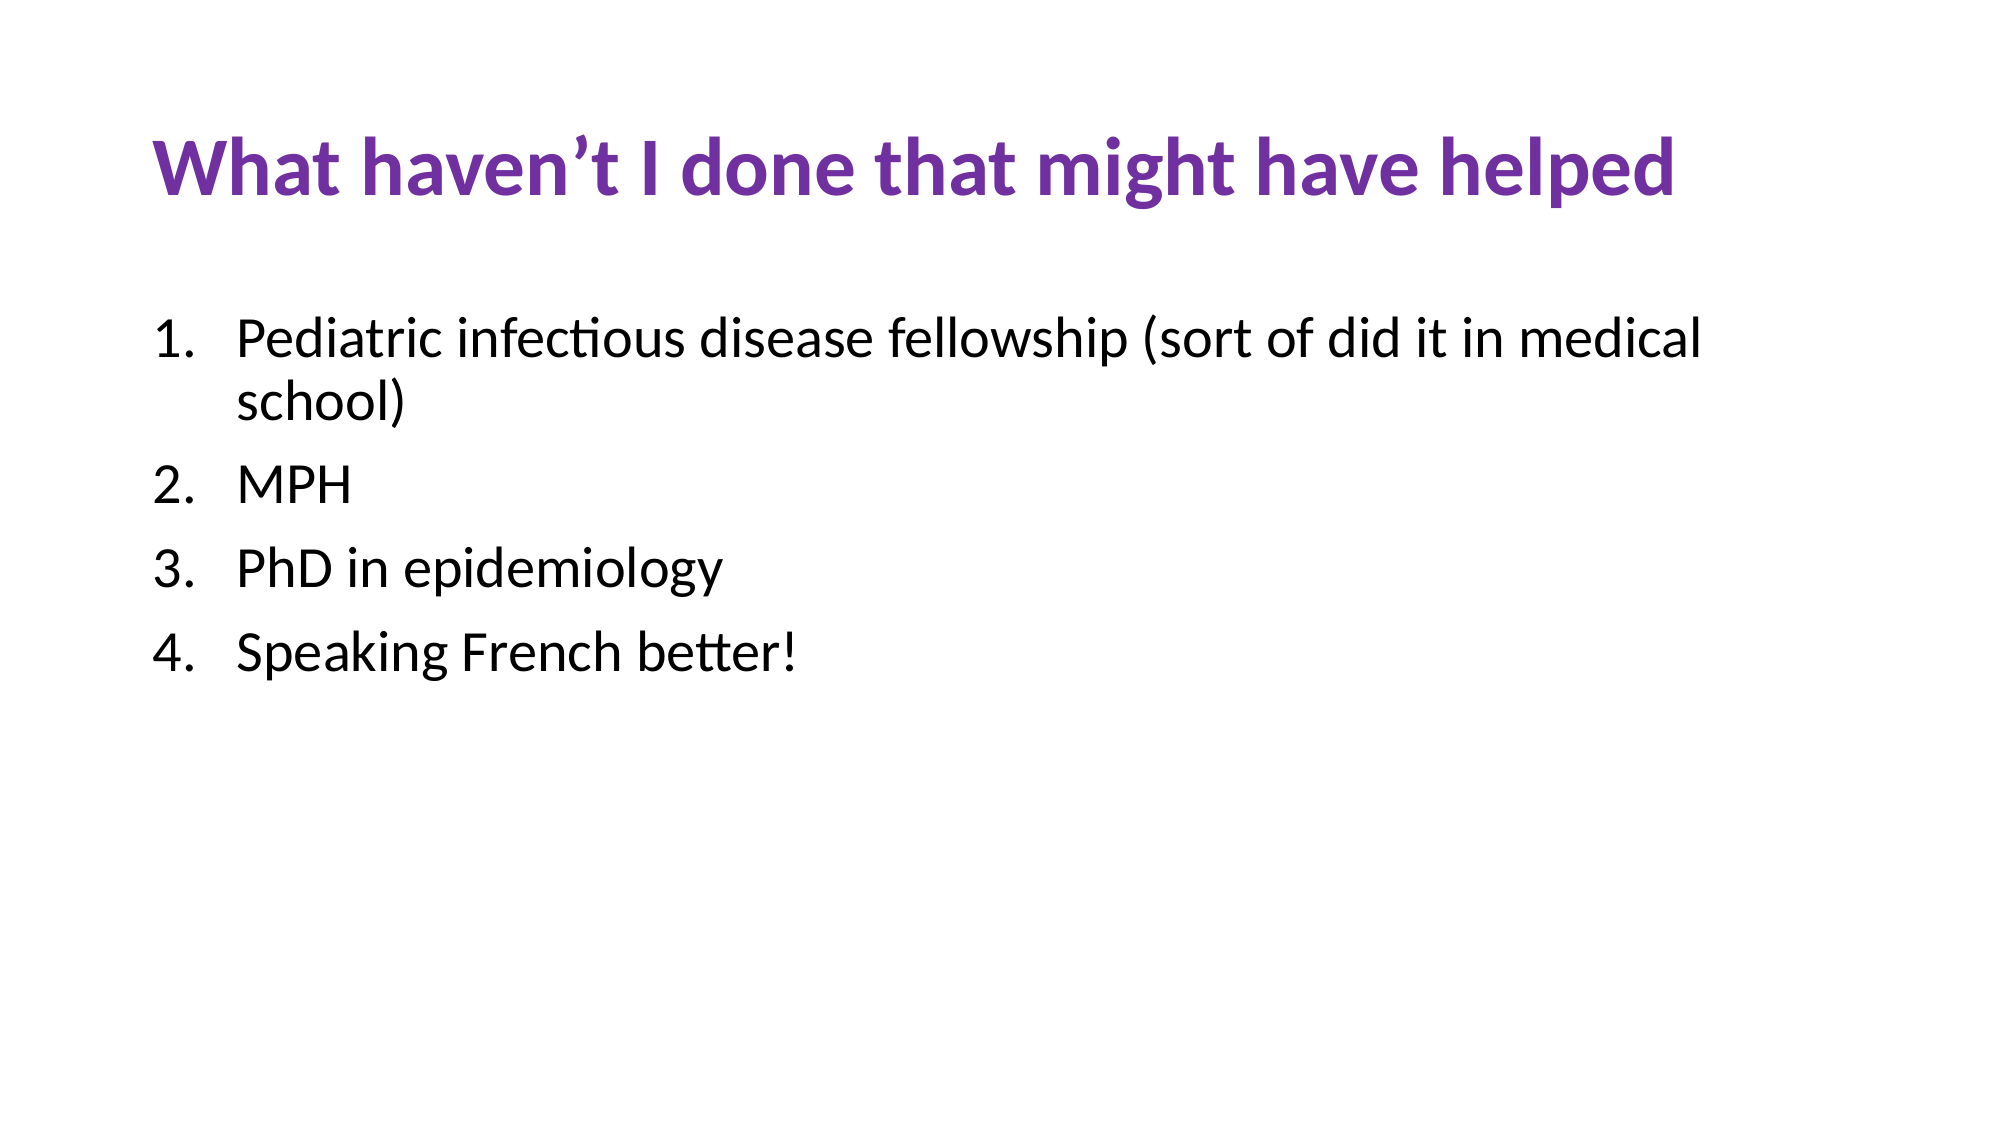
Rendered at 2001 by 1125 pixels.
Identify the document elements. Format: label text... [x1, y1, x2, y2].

title What haven’t I done that might have helped [137, 59, 1863, 278]
list Pediatric infectious disease fellowship (sort of did it in medical school) MPH PhD in epidemiology Speaking French better! [137, 299, 1863, 1014]
